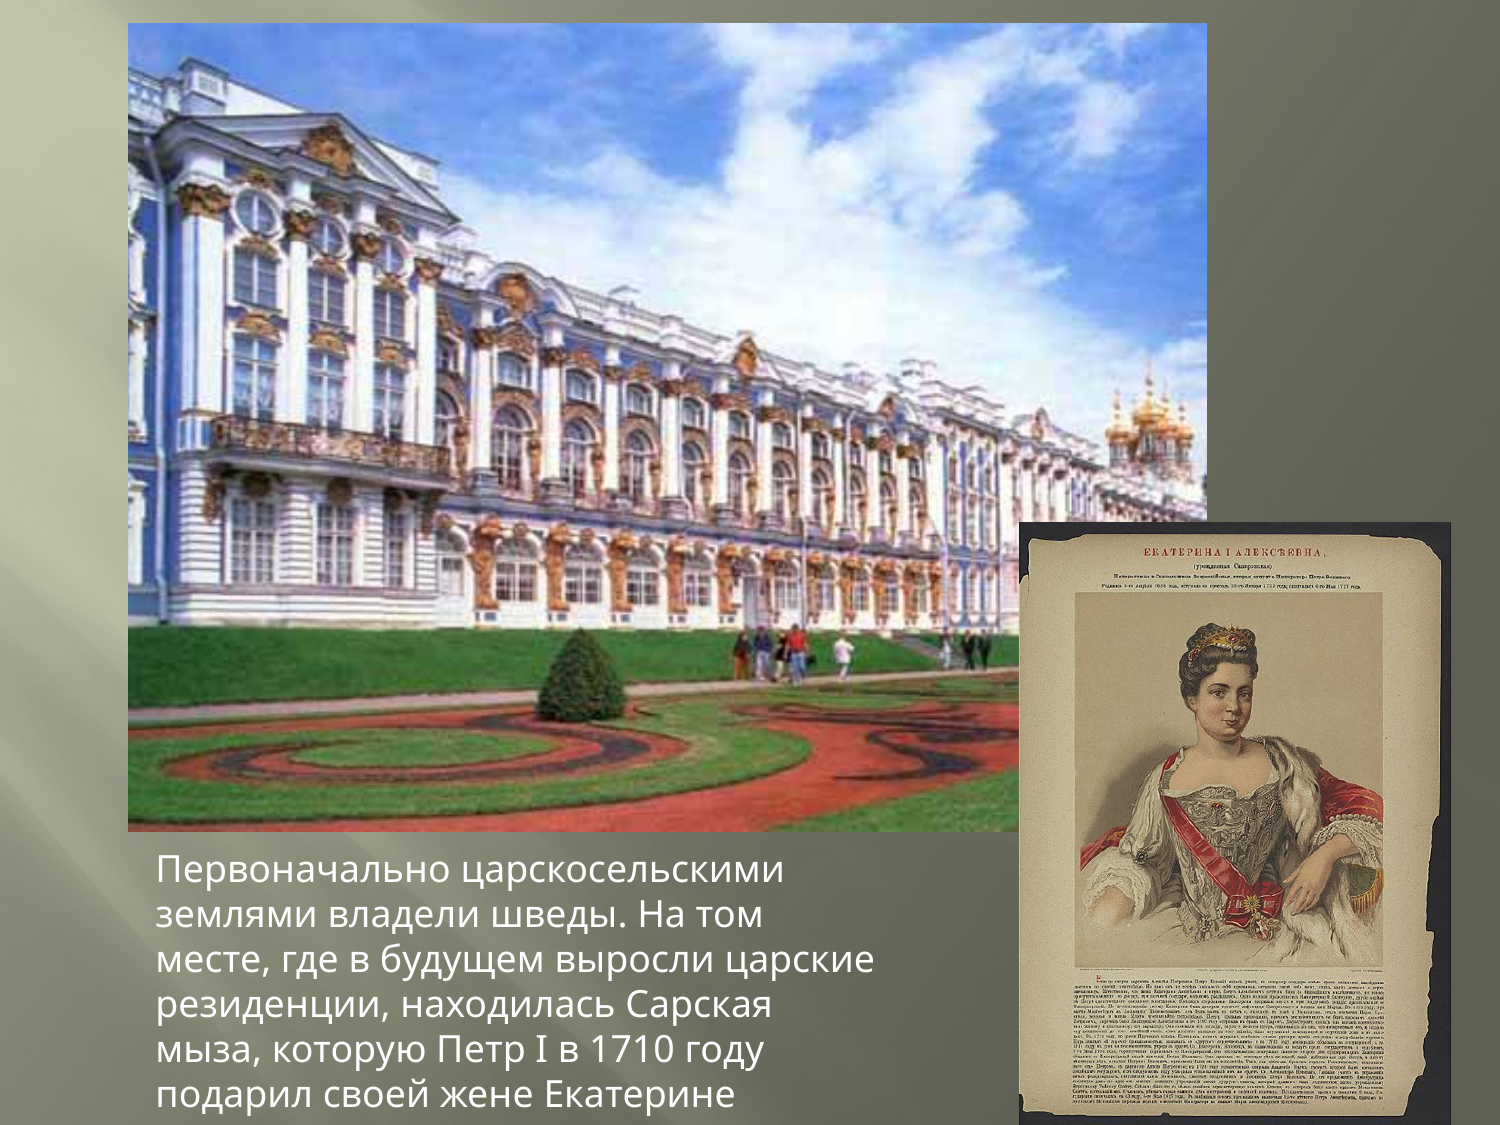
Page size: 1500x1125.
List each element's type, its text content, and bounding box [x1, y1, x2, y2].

picture [128, 23, 1451, 1125]
text_box Первоначально царскосельскими землями владели шведы. На том месте, где в будущем выросли царские резиденции, находилась Сарская мыза, которую Петр I в 1710 году подарил своей жене Екатерине Алексеевне. [140, 852, 891, 1125]
